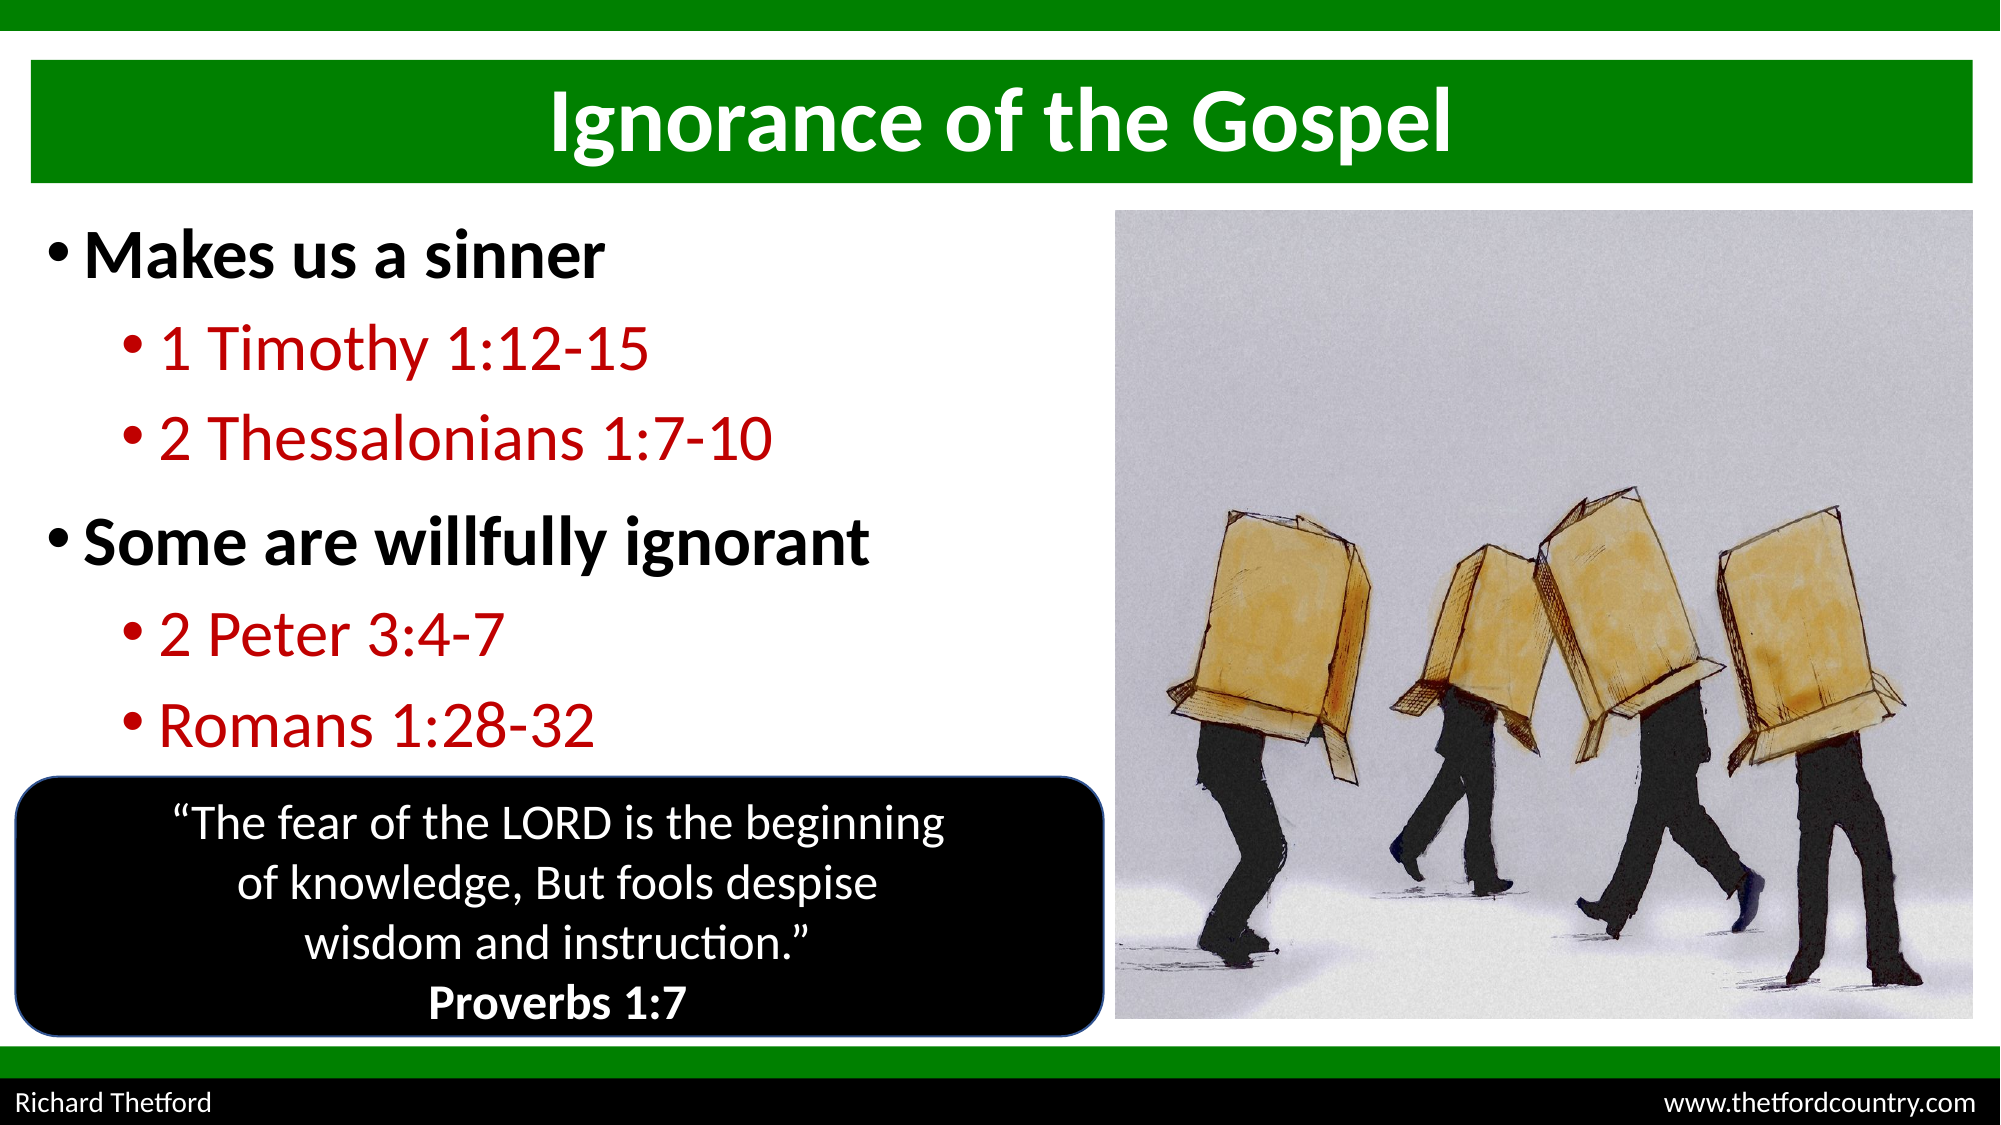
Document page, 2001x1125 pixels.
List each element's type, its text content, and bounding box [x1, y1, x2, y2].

title Ignorance of the Gospel [30, 59, 1973, 184]
picture [1115, 210, 1973, 1019]
text_box Richard Thetford www.thetfordcountry.com [0, 1079, 2000, 1125]
text_box [0, 0, 2000, 32]
text_box “The fear of the LORD is the beginning of knowledge, But fools despise wisdom and instruction.” Proverbs 1:7 [40, 782, 1075, 1037]
list Makes us a sinner 1 Timothy 1:12-15 2 Thessalonians 1:7-10 Some are willfully ignorant 2 Peter 3:4-7 Romans 1:28-32 [30, 200, 1973, 1019]
text_box [0, 1045, 2000, 1079]
text_box [14, 775, 1105, 1035]
